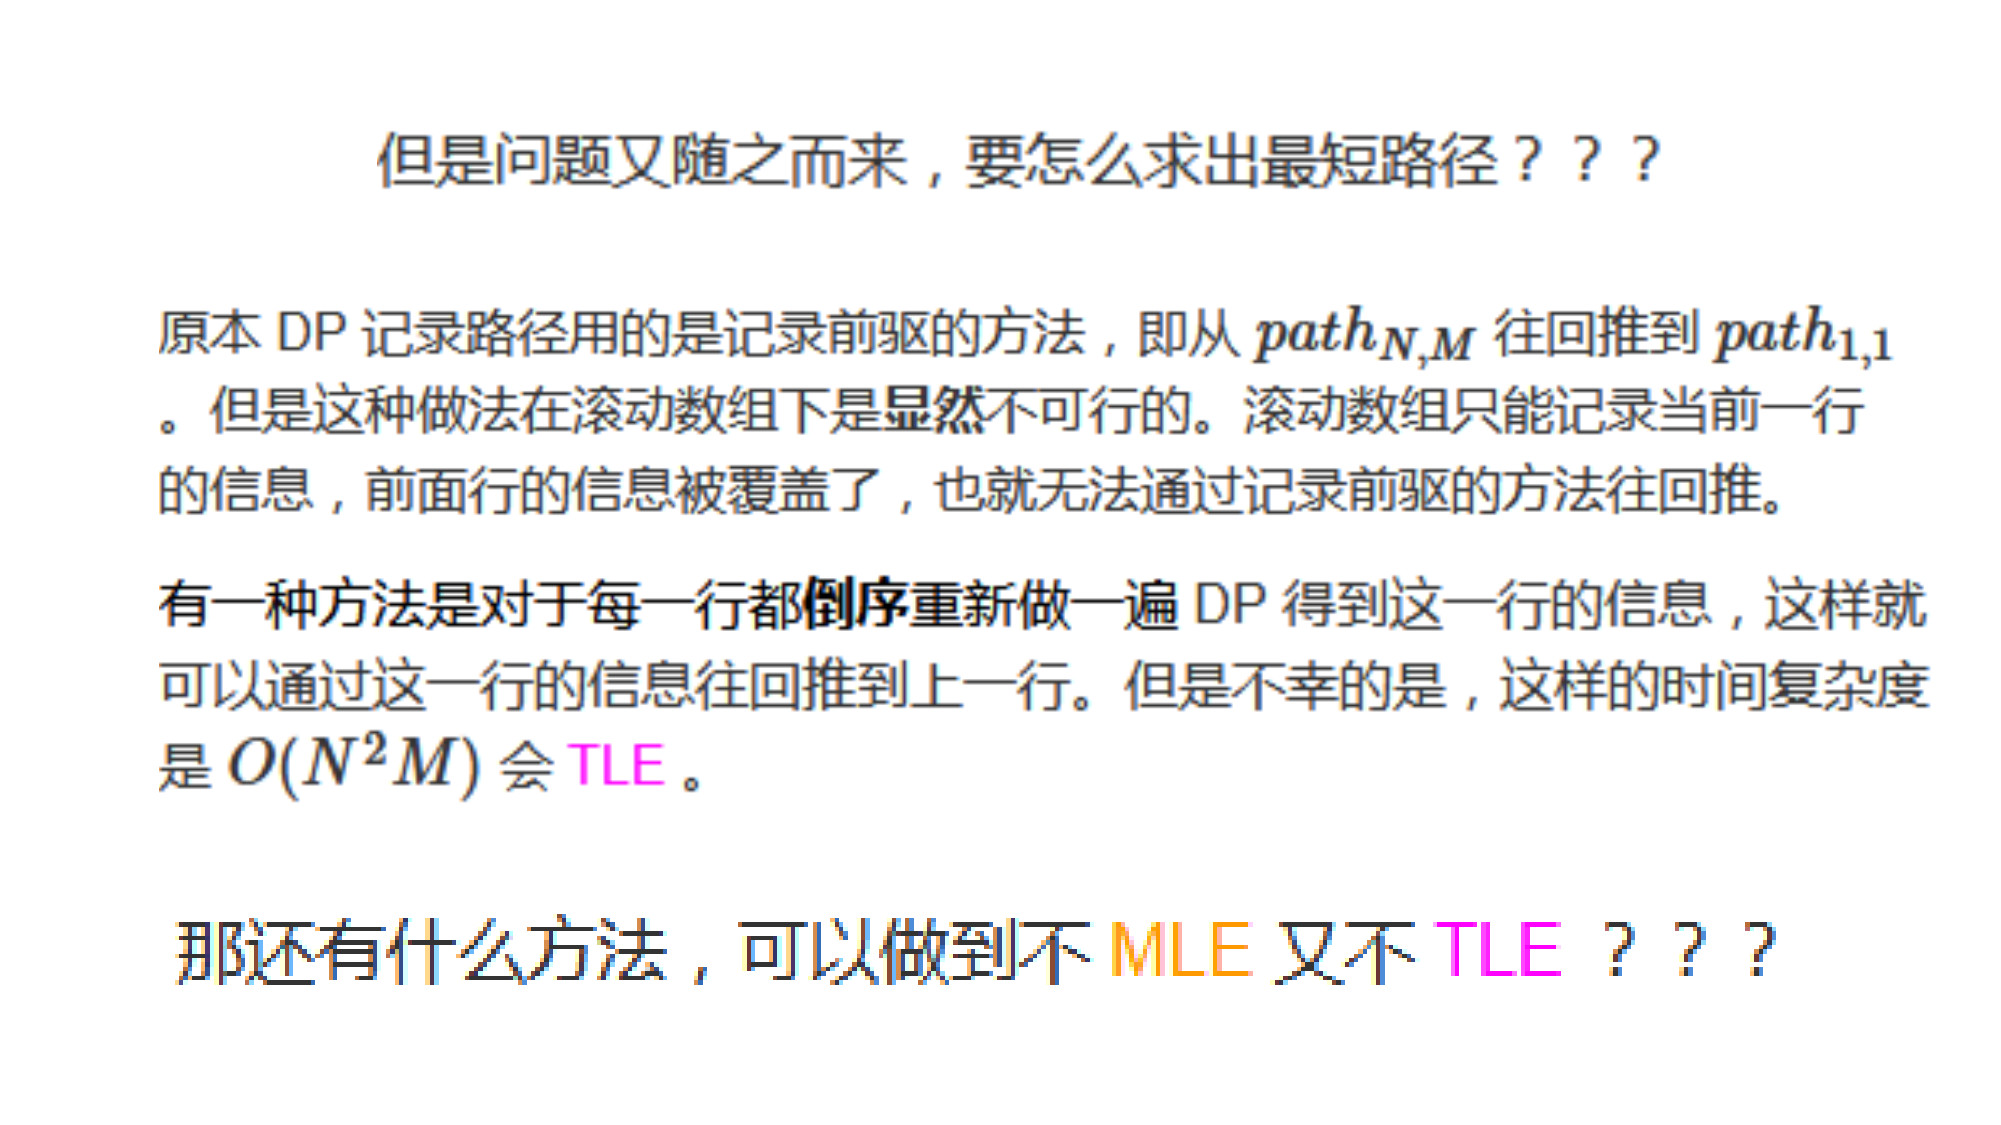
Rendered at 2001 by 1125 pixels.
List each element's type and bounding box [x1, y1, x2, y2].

picture [175, 883, 1825, 1025]
picture [159, 567, 1962, 816]
picture [159, 300, 1917, 544]
picture [377, 100, 1709, 219]
